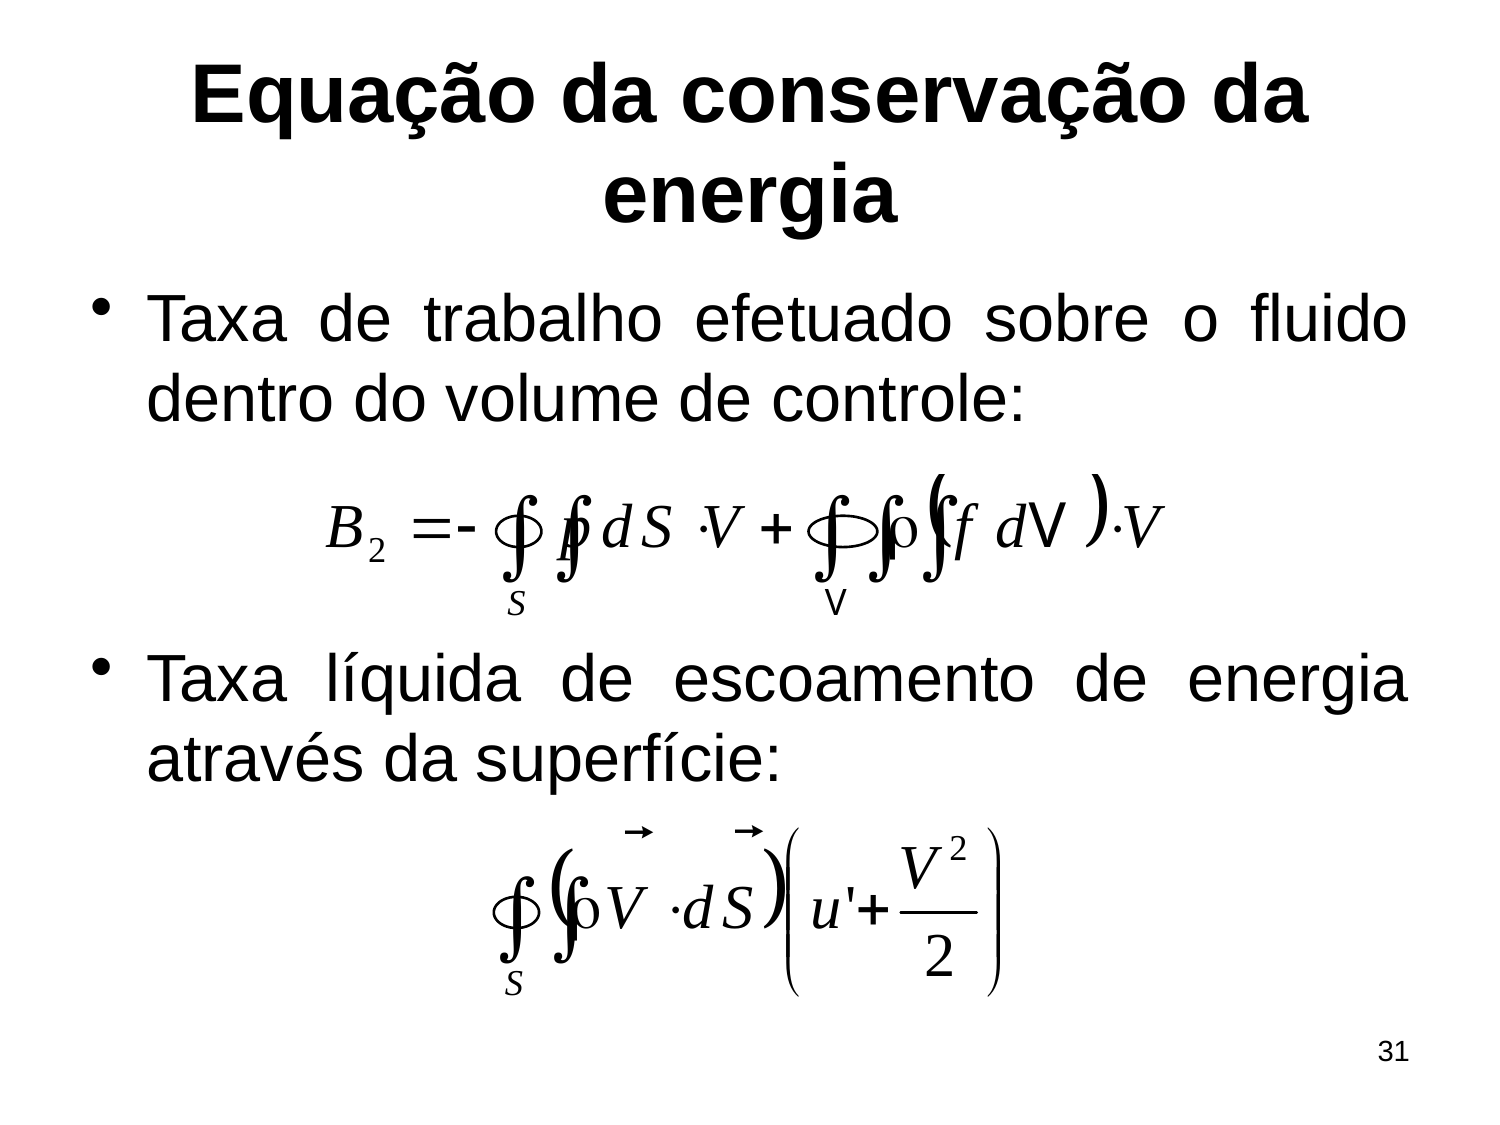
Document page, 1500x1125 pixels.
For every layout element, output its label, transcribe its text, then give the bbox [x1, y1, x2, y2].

slide_number 31 [1074, 1024, 1426, 1103]
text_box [480, 813, 1017, 1012]
list Taxa de trabalho efetuado sobre o fluido dentro do volume de controle: Taxa líquida de escoamento de energia através da superfície: [74, 266, 1426, 1010]
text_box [314, 473, 1181, 631]
title Equação da conservação da energia [74, 44, 1426, 233]
